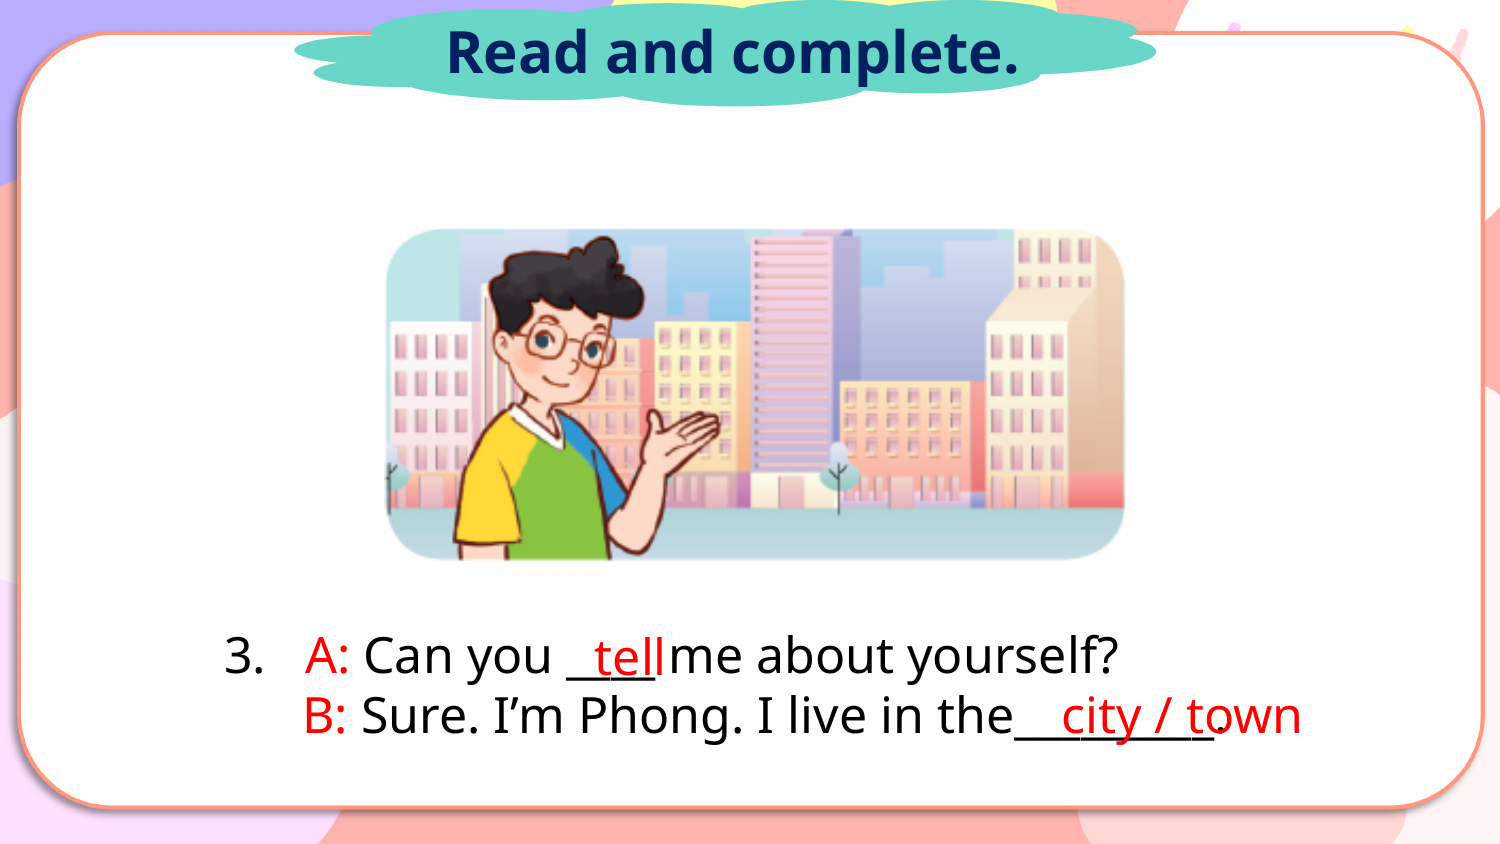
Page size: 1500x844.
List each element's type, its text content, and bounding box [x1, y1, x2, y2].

text_box Read and complete. [430, 0, 1070, 66]
picture [0, 0, 1500, 844]
text_box tell [580, 618, 683, 693]
text_box city / town [1046, 676, 1319, 752]
text_box 3. A: Can you ____ me about yourself? B: Sure. I’m Phong. I live in the_________. [209, 616, 1468, 752]
